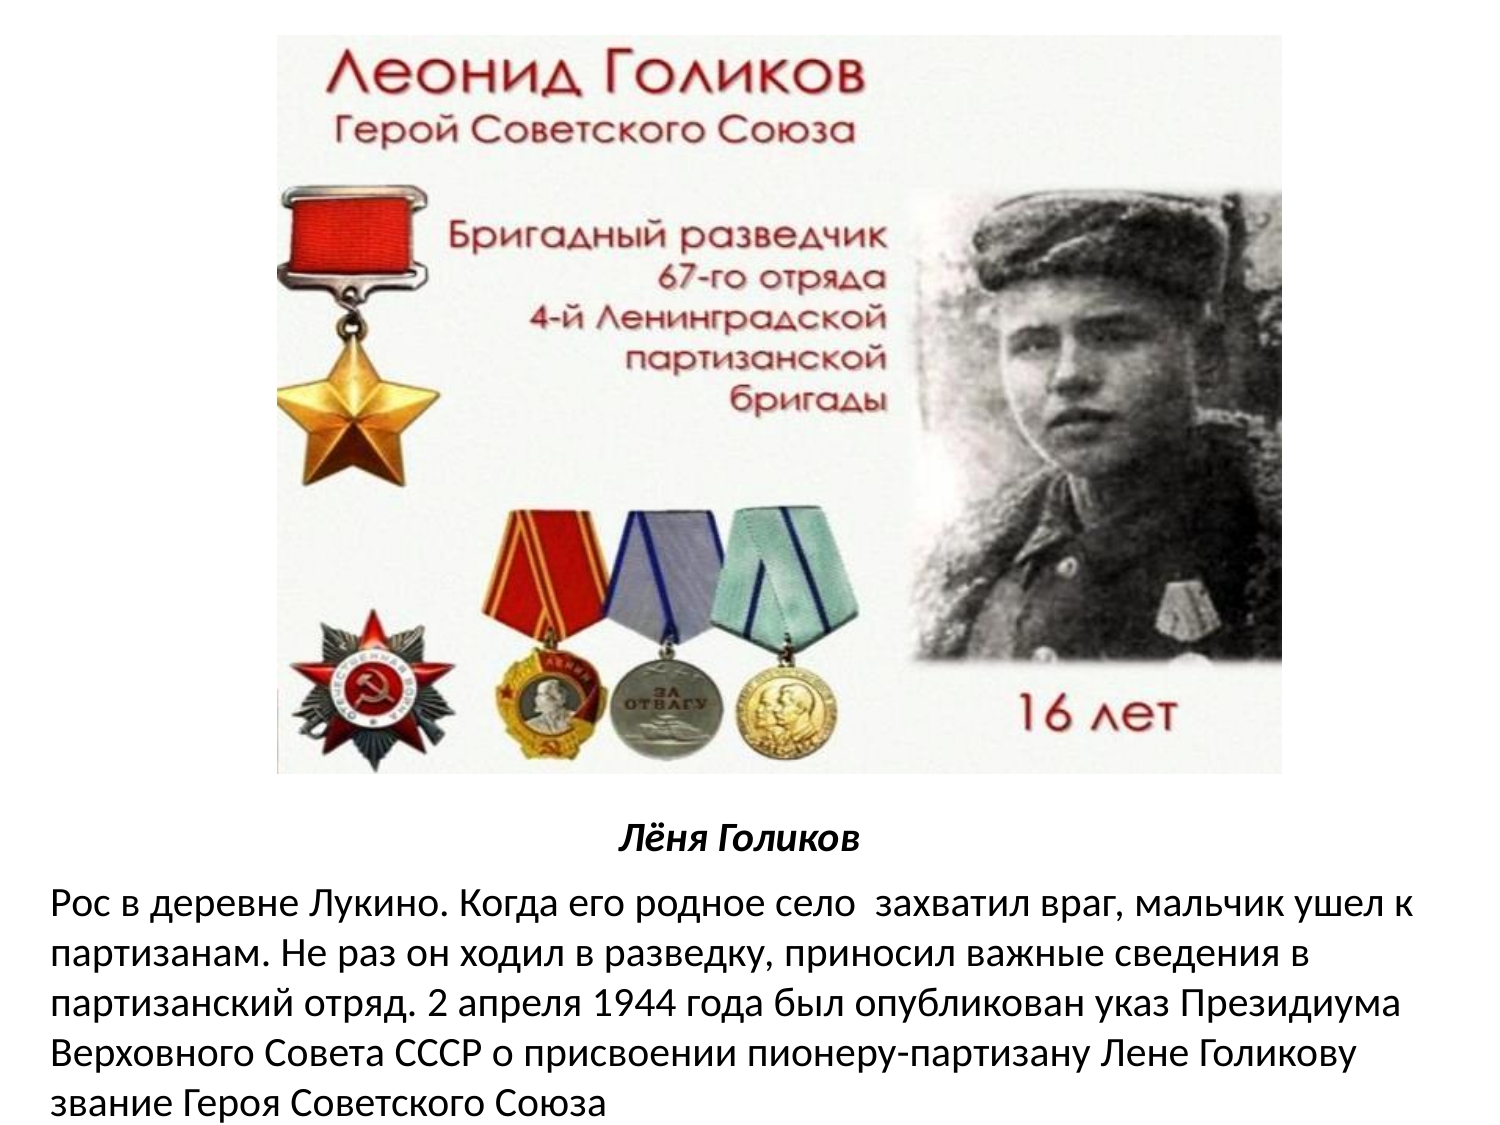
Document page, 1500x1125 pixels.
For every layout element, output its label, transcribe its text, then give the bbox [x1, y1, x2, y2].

list Рос в деревне Лукино. Когда его родное село захватил враг, мальчик ушел к партизанам. Не раз он ходил в разведку, приносил важные сведения в партизанский отряд. 2 апреля 1944 года был опубликован указ Президиума Верховного Совета СССР о присвоении пионеру-партизану Лене Голикову звание Героя Советского Союза [35, 867, 1454, 1125]
picture [277, 34, 1282, 774]
title Лёня Голиков [294, 796, 1194, 867]
